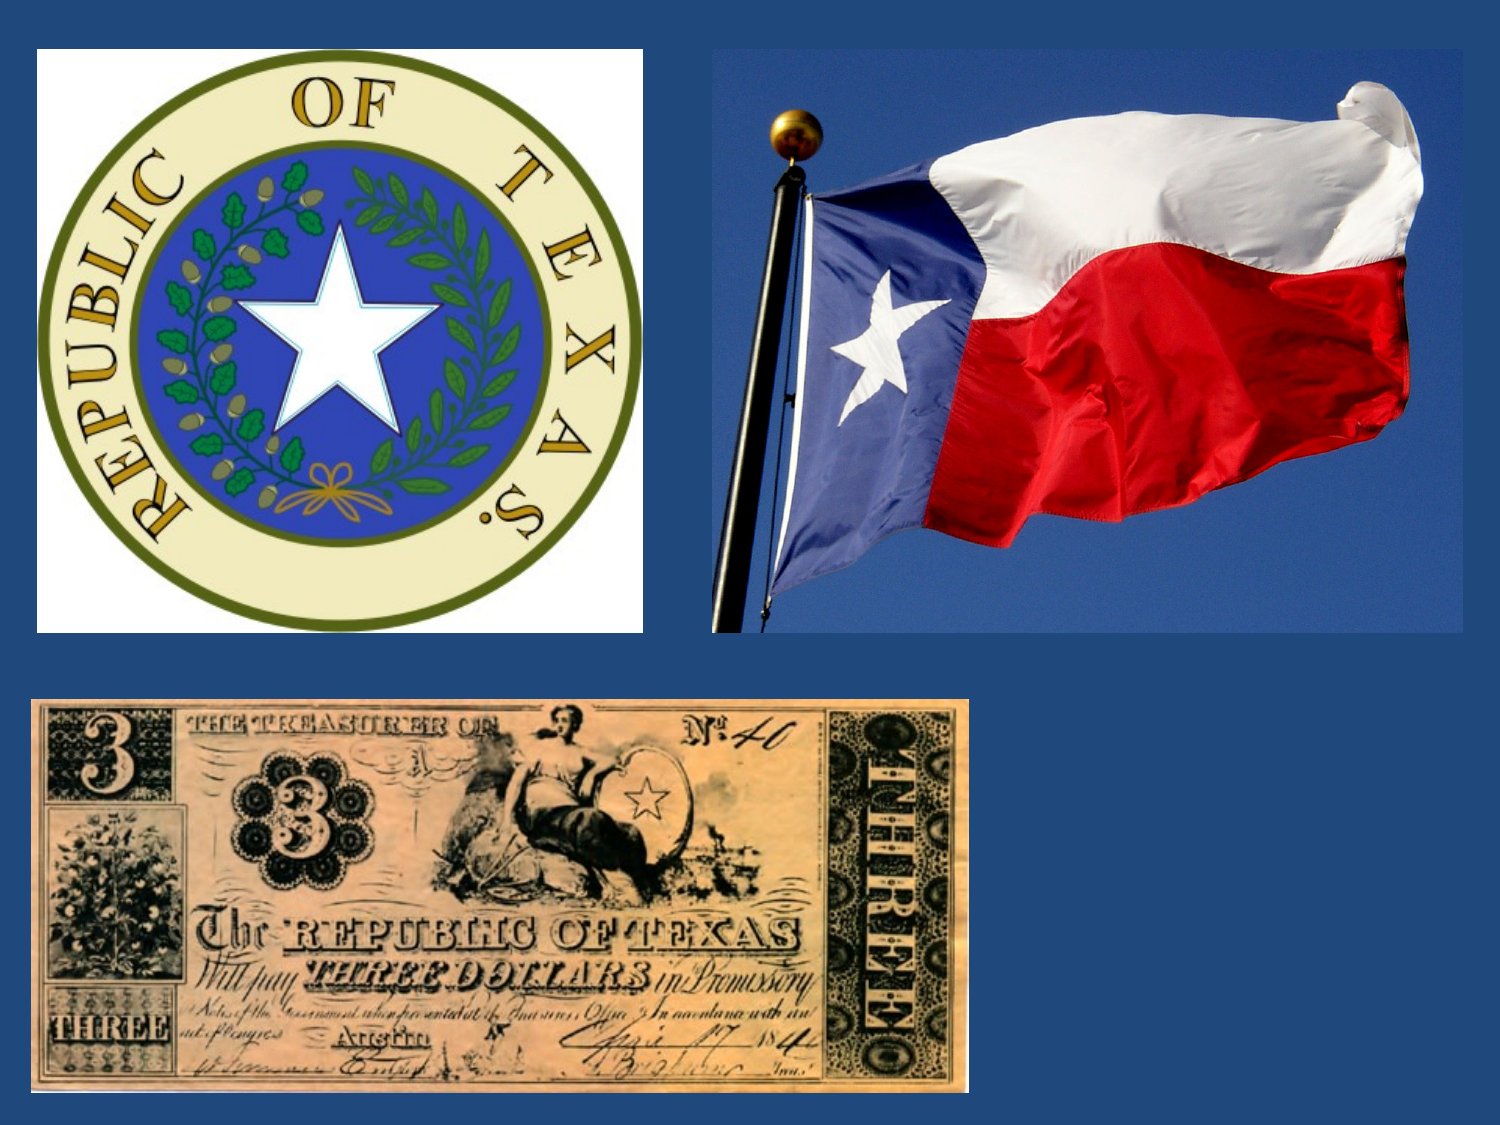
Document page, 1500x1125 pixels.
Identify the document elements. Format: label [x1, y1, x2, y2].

picture [712, 49, 1463, 634]
picture [30, 699, 969, 1093]
picture [37, 49, 643, 634]
